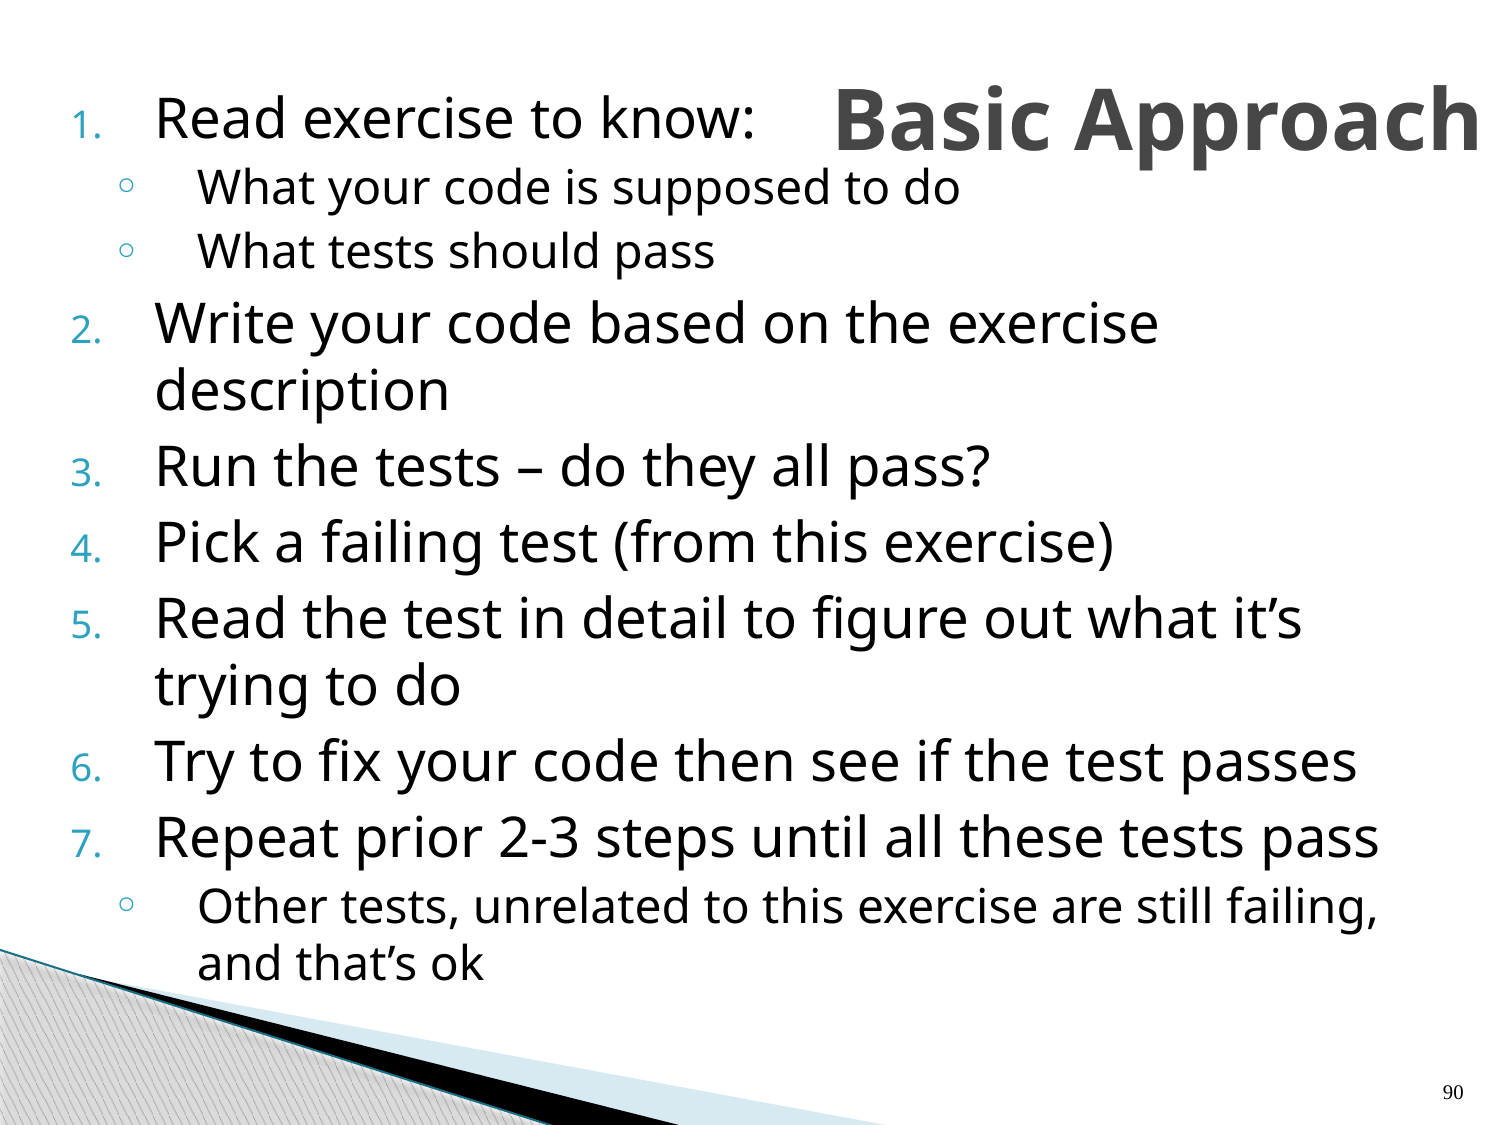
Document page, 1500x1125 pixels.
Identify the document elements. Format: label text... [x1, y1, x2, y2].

slide_number 90 [1418, 1051, 1479, 1112]
list Read exercise to know: What your code is supposed to do What tests should pass Write your code based on the exercise description Run the tests – do they all pass? Pick a failing test (from this exercise) Read the test in detail to figure out what it’s trying to do Try to fix your code then see if the test passes Repeat prior 2-3 steps until all these tests pass Other tests, unrelated to this exercise are still failing, and that’s ok [37, 74, 1479, 986]
title Basic Approach [149, 22, 1500, 210]
